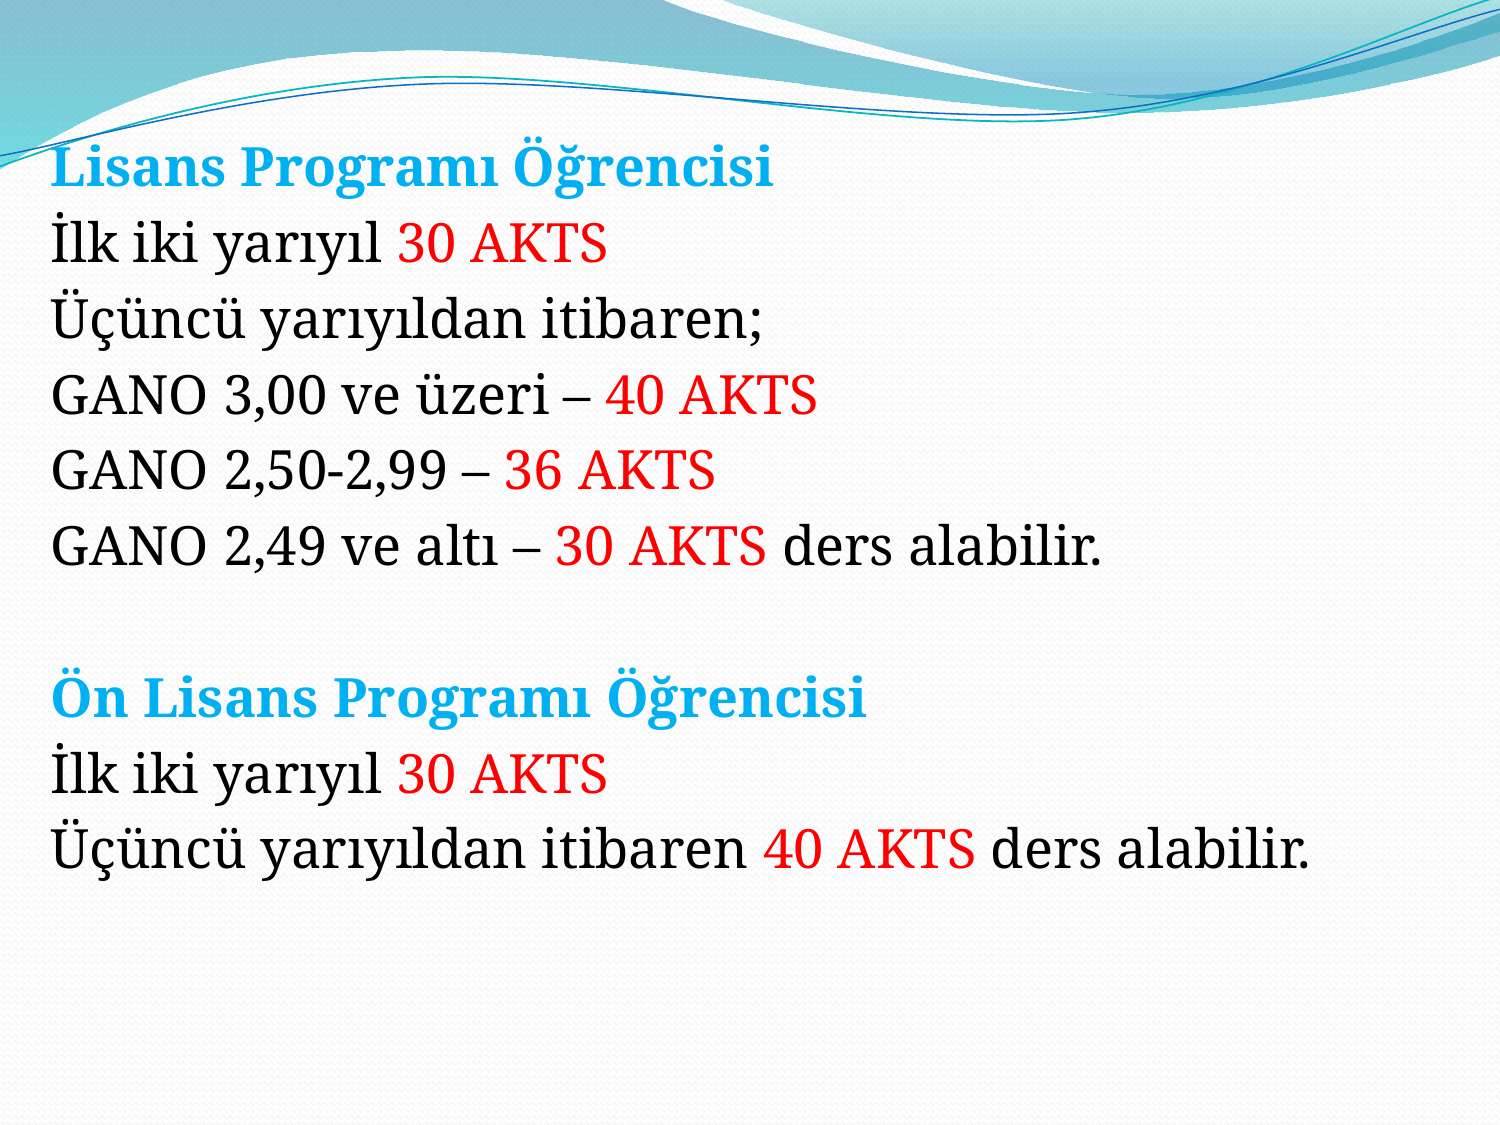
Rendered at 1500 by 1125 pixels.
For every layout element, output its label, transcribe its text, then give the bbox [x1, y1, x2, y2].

list Lisans Programı Öğrencisi İlk iki yarıyıl 30 AKTS Üçüncü yarıyıldan itibaren; GANO 3,00 ve üzeri – 40 AKTS GANO 2,50-2,99 – 36 AKTS GANO 2,49 ve altı – 30 AKTS ders alabilir. Ön Lisans Programı Öğrencisi İlk iki yarıyıl 30 AKTS Üçüncü yarıyıldan itibaren 40 AKTS ders alabilir. [35, 125, 1500, 1106]
